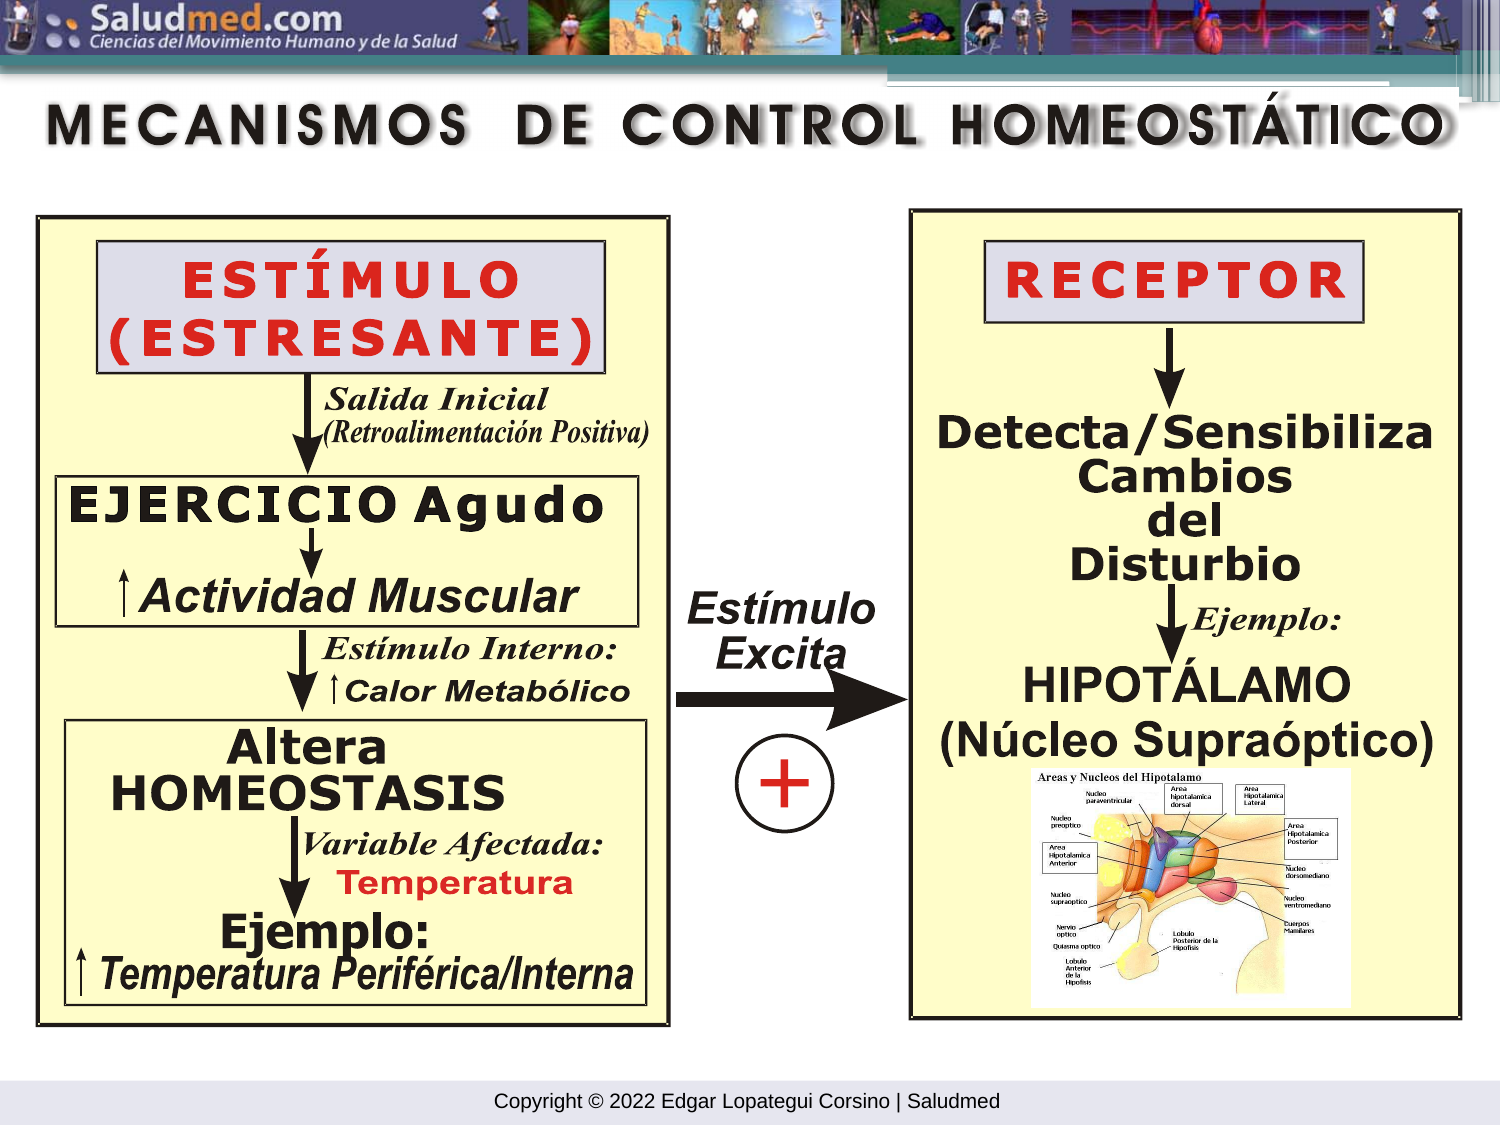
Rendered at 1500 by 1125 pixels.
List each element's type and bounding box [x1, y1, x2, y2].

picture [0, 0, 1460, 55]
picture [35, 87, 1463, 1028]
